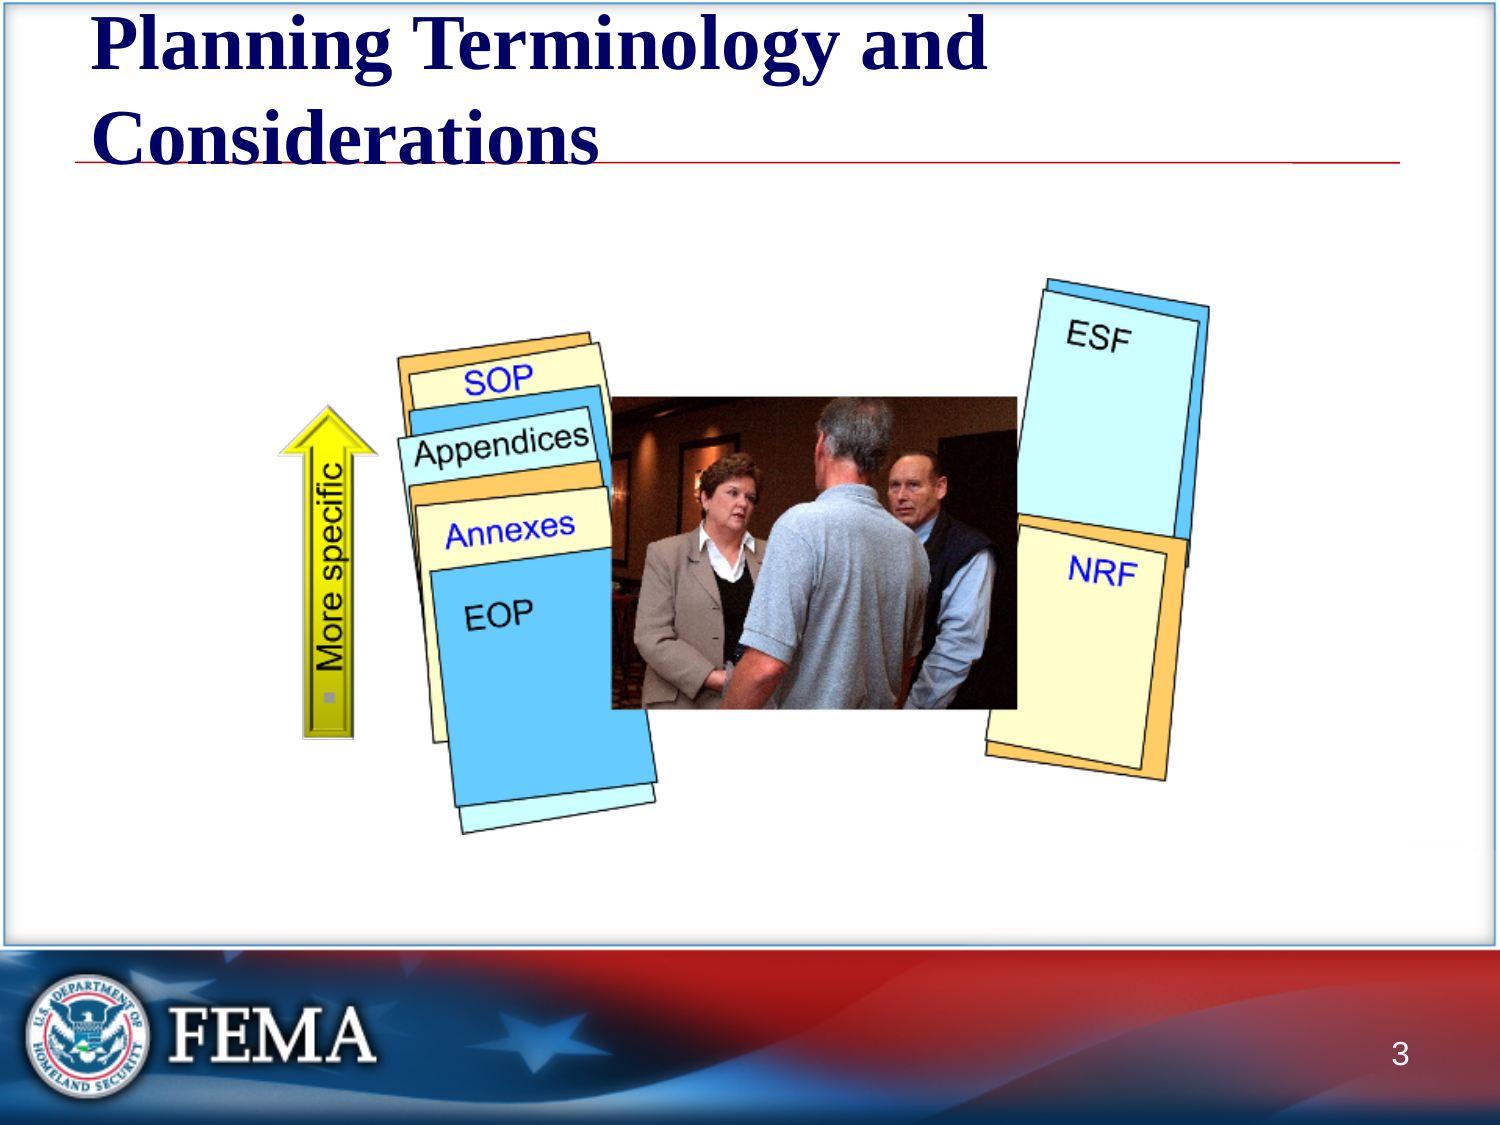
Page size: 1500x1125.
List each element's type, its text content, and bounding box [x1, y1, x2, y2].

picture [0, 0, 1500, 1125]
slide_number 3 [1074, 1024, 1425, 1103]
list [276, 278, 1224, 835]
title Planning Terminology and Considerations [75, 32, 1425, 138]
